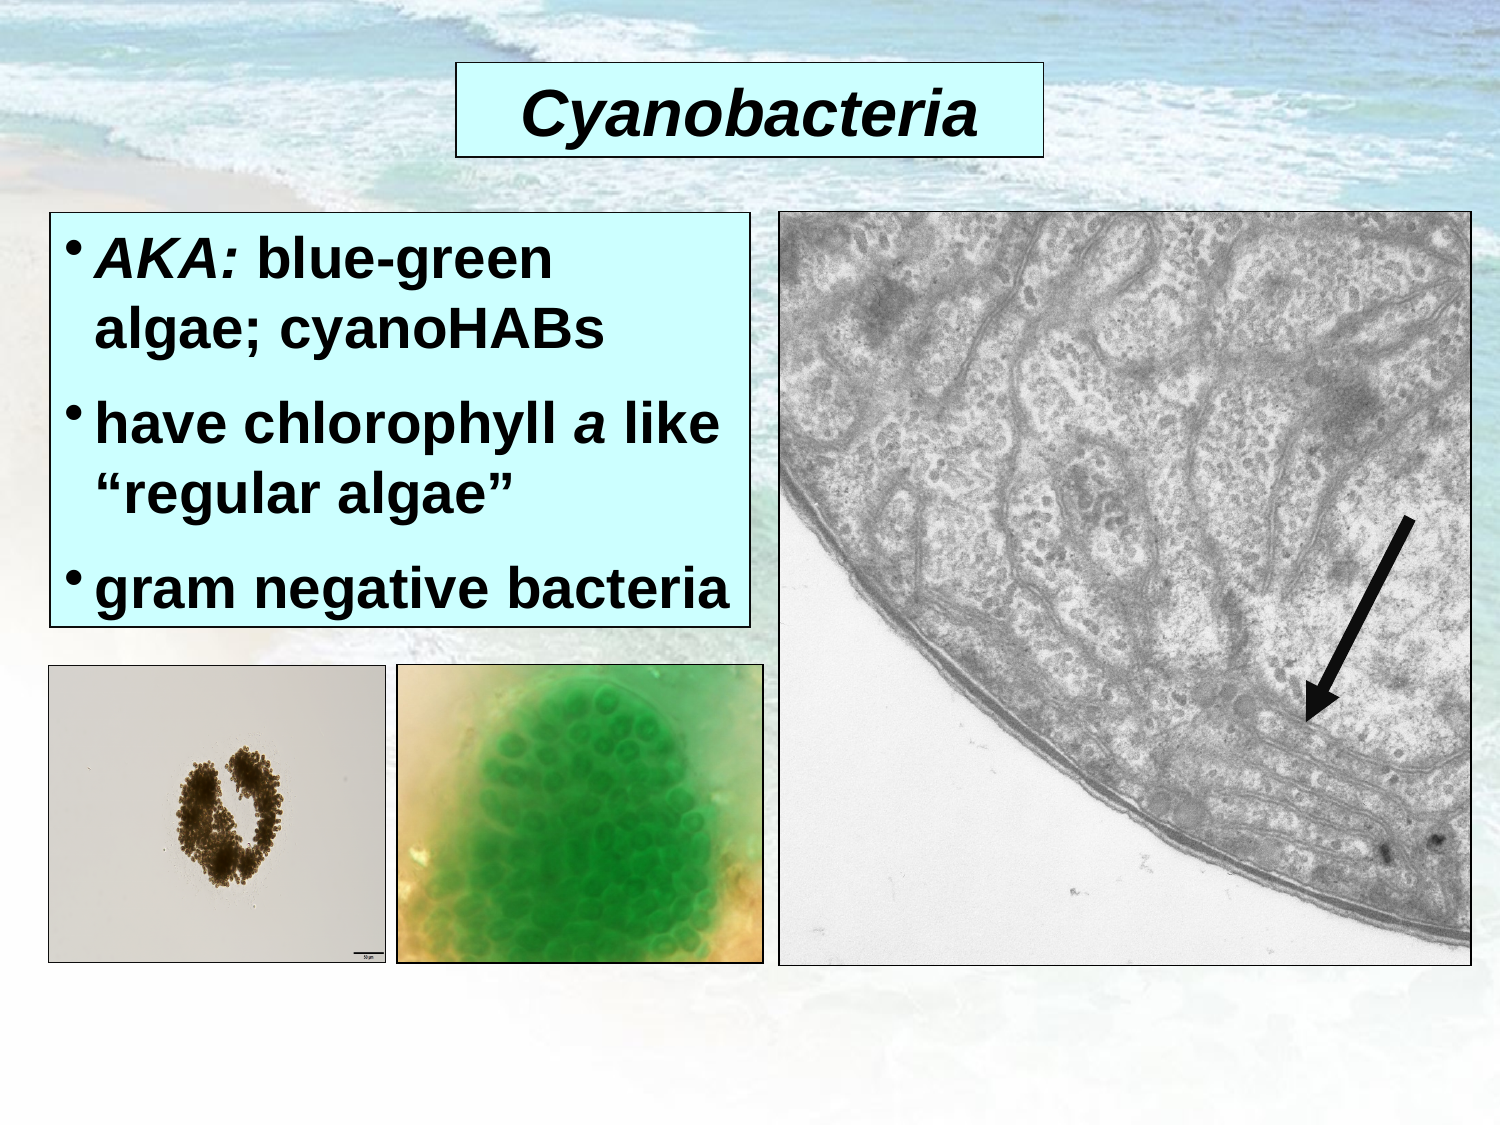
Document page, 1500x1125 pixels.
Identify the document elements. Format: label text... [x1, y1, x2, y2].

text_box Cyanobacteria [456, 62, 1044, 158]
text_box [779, 212, 1471, 965]
picture [0, 0, 1500, 1125]
text_box AKA: blue-green algae; cyanoHABs have chlorophyll a like “regular algae” gram negative bacteria [50, 212, 750, 628]
